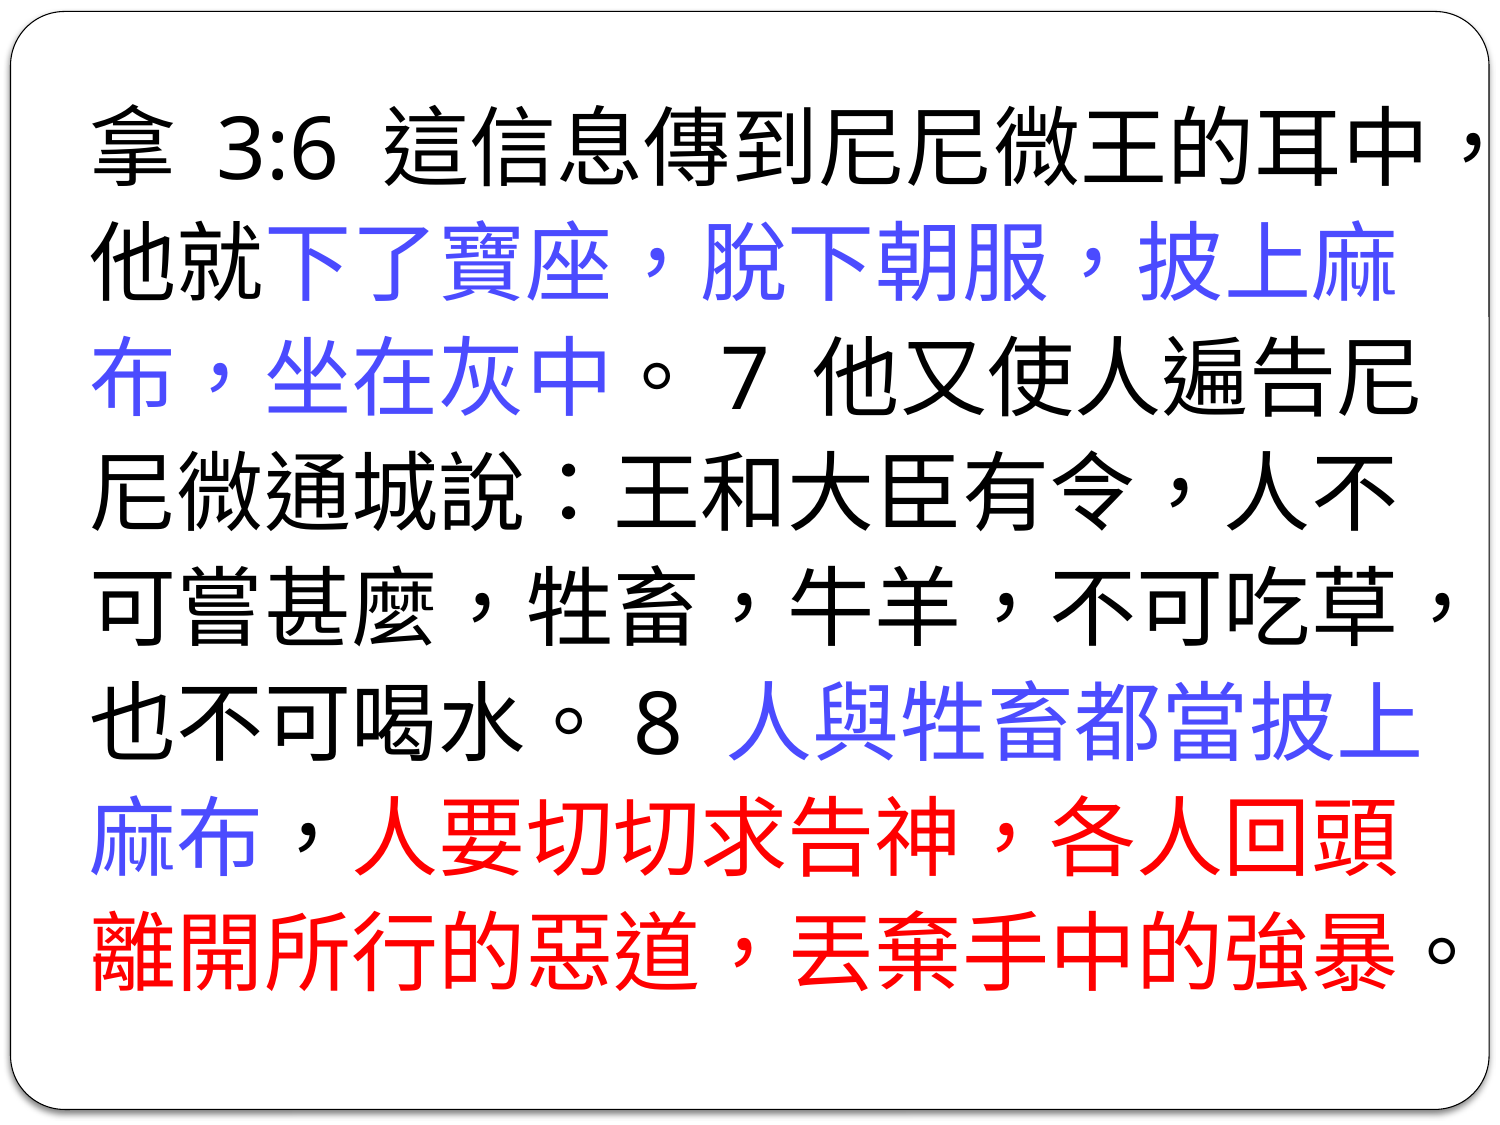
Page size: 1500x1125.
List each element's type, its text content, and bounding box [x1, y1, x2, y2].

list 拿 3:6 這信息傳到尼尼微王的耳中，他就下了寶座，脫下朝服，披上麻布，坐在灰中。7 他又使人遍告尼尼微通城說：王和大臣有令，人不可嘗甚麼，牲畜，牛羊，不可吃草，也不可喝水。8 人與牲畜都當披上麻布，人要切切求告神，各人回頭離開所行的惡道，丟棄手中的強暴。 [75, 74, 1446, 1087]
